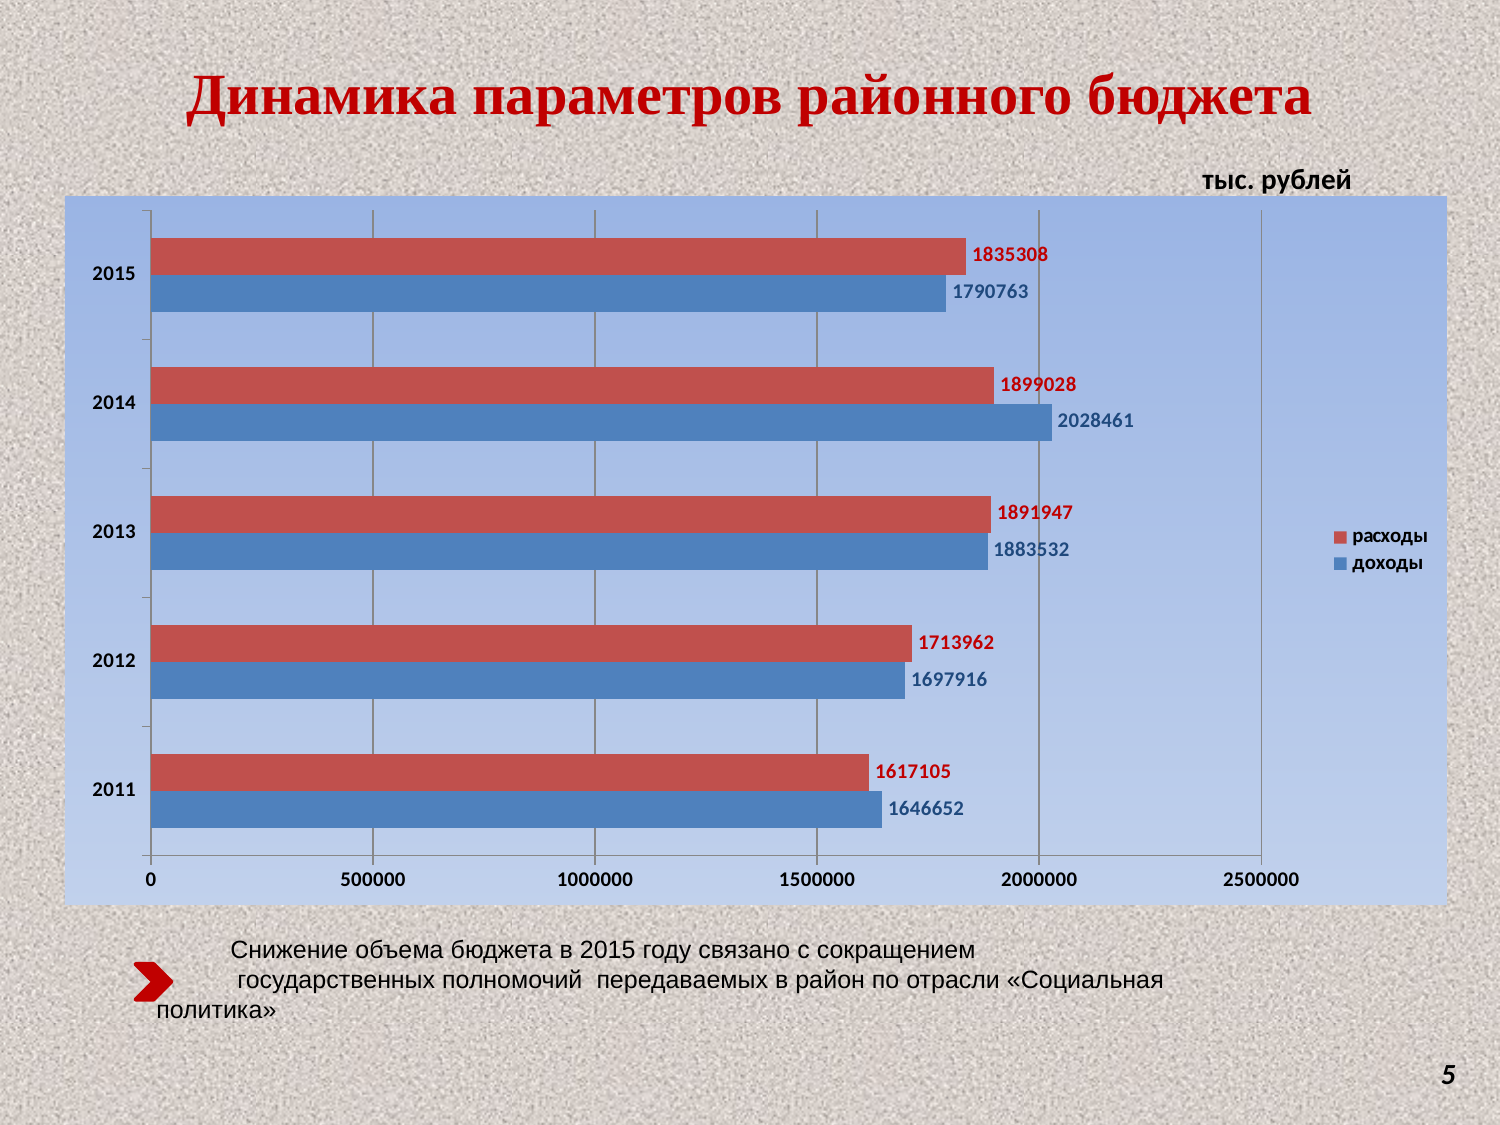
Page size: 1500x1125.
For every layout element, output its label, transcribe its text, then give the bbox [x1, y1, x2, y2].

text_box [133, 961, 174, 1002]
text_box Снижение объема бюджета в 2015 году связано с сокращением государственных полномочий передаваемых в район по отрасли «Социальная политика» [141, 941, 1234, 1046]
slide_number 5 [1074, 1042, 1471, 1103]
chart [64, 196, 1448, 906]
text_box тыс. рублей [1187, 152, 1368, 194]
text_box Динамика параметров районного бюджета [0, 0, 1500, 184]
